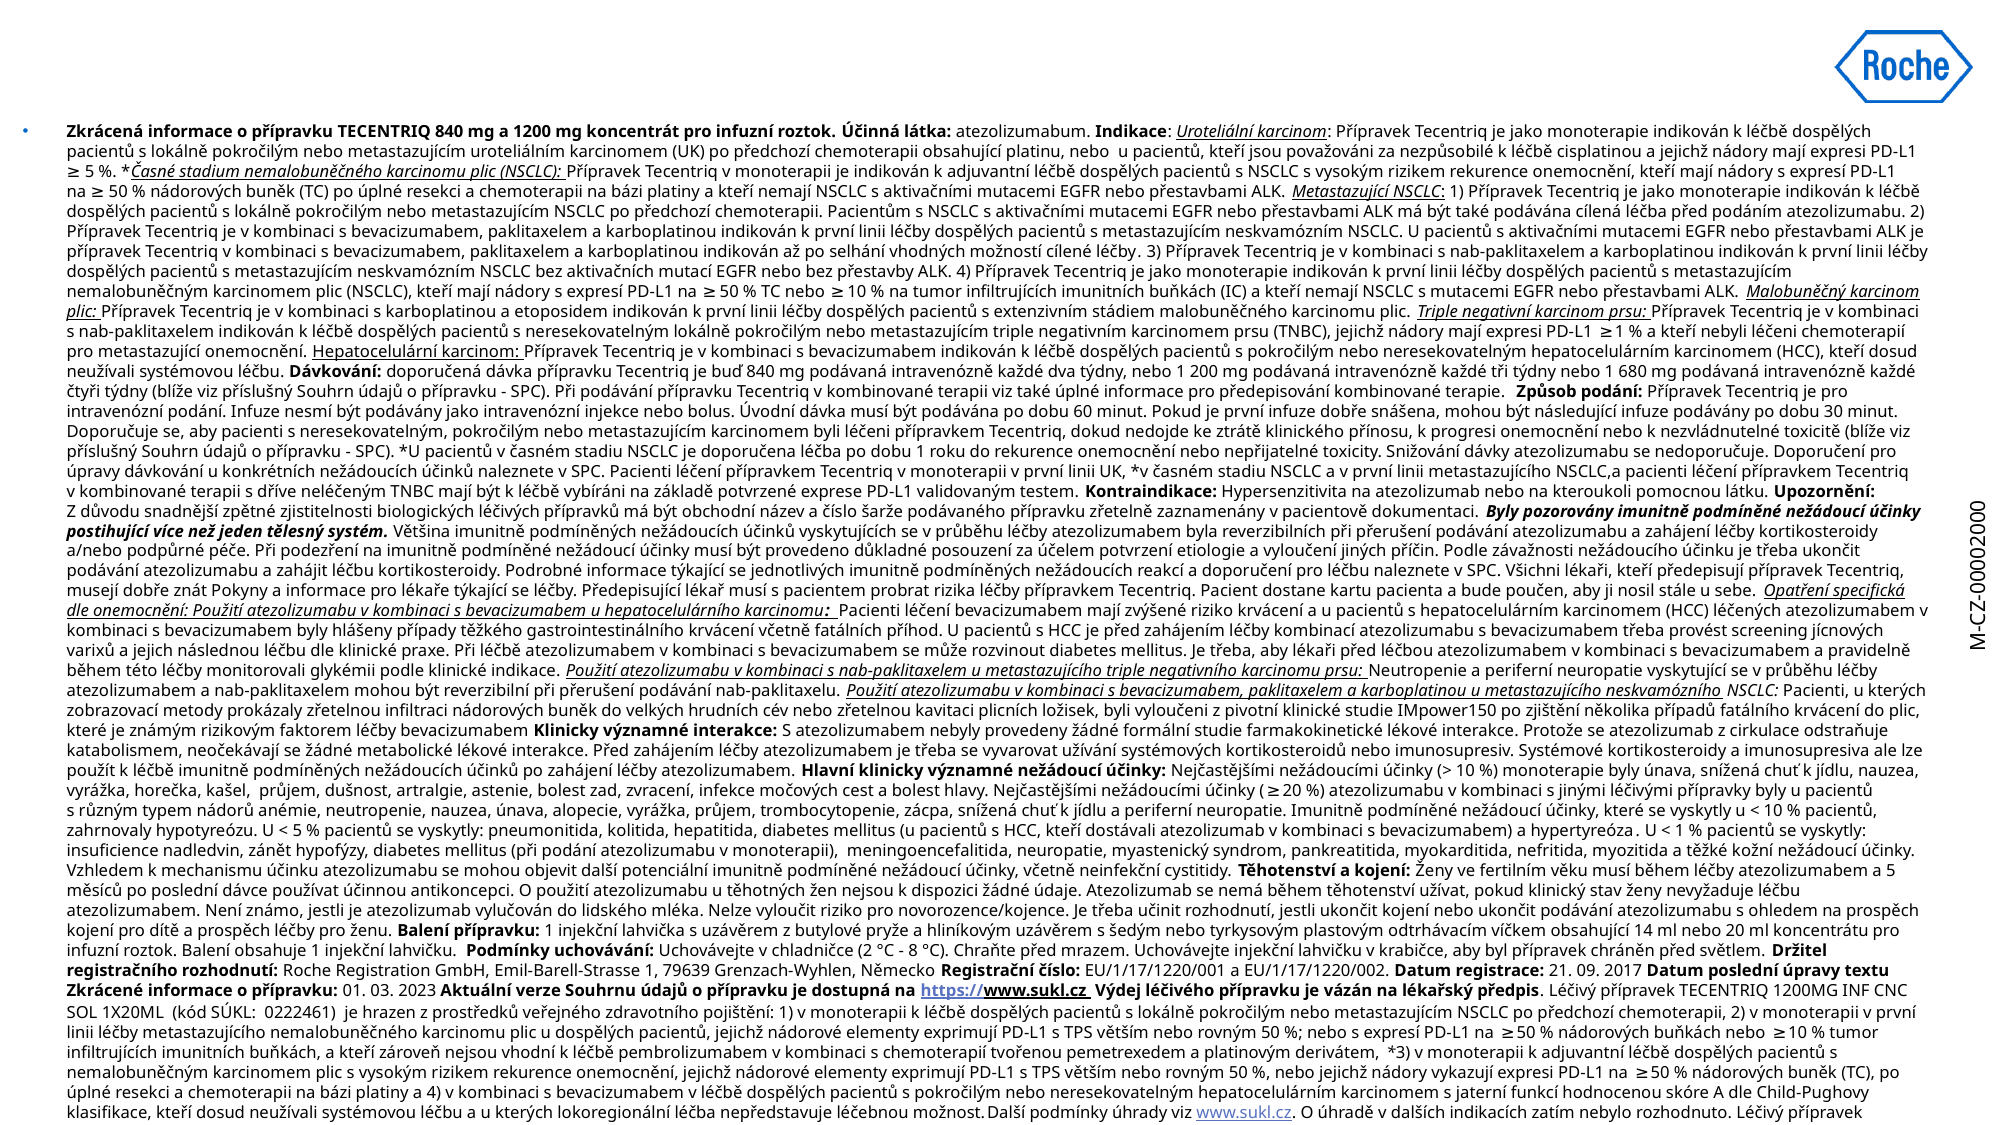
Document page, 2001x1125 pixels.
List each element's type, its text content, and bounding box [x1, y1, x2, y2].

picture [1834, 30, 1973, 103]
list Zkrácená informace o přípravku TECENTRIQ 840 mg a 1200 mg koncentrát pro infuzní roztok. Účinná látka: atezolizumabum. Indikace: Uroteliální karcinom: Přípravek Tecentriq je jako monoterapie indikován k léčbě dospělých pacientů s lokálně pokročilým nebo metastazujícím uroteliálním karcinomem (UK) po předchozí chemoterapii obsahující platinu, nebo u pacientů, kteří jsou považováni za nezpůsobilé k léčbě cisplatinou a jejichž nádory mají expresi PD-L1 ≥ 5 %. *Časné stadium nemalobuněčného karcinomu plic (NSCLC): Přípravek Tecentriq v monoterapii je indikován k adjuvantní léčbě dospělých pacientů s NSCLC s vysokým rizikem rekurence onemocnění, kteří mají nádory s expresí PD-L1 na ≥ 50 % nádorových buněk (TC) po úplné resekci a chemoterapii na bázi platiny a kteří nemají NSCLC s aktivačními mutacemi EGFR nebo přestavbami ALK. Metastazující NSCLC: 1) Přípravek Tecentriq je jako monoterapie indikován k léčbě dospělých pacientů s lokálně pokročilým nebo metastazujícím NSCLC po předchozí chemoterapii. Pacientům s NSCLC s aktivačními mutacemi EGFR nebo přestavbami ALK má být také podávána cílená léčba před podáním atezolizumabu. 2) Přípravek Tecentriq je v kombinaci s bevacizumabem, paklitaxelem a karboplatinou indikován k první linii léčby dospělých pacientů s metastazujícím neskvamózním NSCLC. U pacientů s aktivačními mutacemi EGFR nebo přestavbami ALK je přípravek Tecentriq v kombinaci s bevacizumabem, paklitaxelem a karboplatinou indikován až po selhání vhodných možností cílené léčby. 3) Přípravek Tecentriq je v kombinaci s nab-paklitaxelem a karboplatinou indikován k první linii léčby dospělých pacientů s metastazujícím neskvamózním NSCLC bez aktivačních mutací EGFR nebo bez přestavby ALK. 4) Přípravek Tecentriq je jako monoterapie indikován k první linii léčby dospělých pacientů s metastazujícím nemalobuněčným karcinomem plic (NSCLC), kteří mají nádory s expresí PD-L1 na ≥ 50 % TC nebo ≥ 10 % na tumor infiltrujících imunitních buňkách (IC) a kteří nemají NSCLC s mutacemi EGFR nebo přestavbami ALK. Malobuněčný karcinom plic: Přípravek Tecentriq je v kombinaci s karboplatinou a etoposidem indikován k první linii léčby dospělých pacientů s extenzivním stádiem malobuněčného karcinomu plic. Triple negativní karcinom prsu: Přípravek Tecentriq je v kombinaci s nab-paklitaxelem indikován k léčbě dospělých pacientů s neresekovatelným lokálně pokročilým nebo metastazujícím triple negativním karcinomem prsu (TNBC), jejichž nádory mají expresi PD-L1 ≥ 1 % a kteří nebyli léčeni chemoterapií pro metastazující onemocnění. Hepatocelulární karcinom: Přípravek Tecentriq je v kombinaci s bevacizumabem indikován k léčbě dospělých pacientů s pokročilým nebo neresekovatelným hepatocelulárním karcinomem (HCC), kteří dosud neužívali systémovou léčbu. Dávkování: doporučená dávka přípravku Tecentriq je buď 840 mg podávaná intravenózně každé dva týdny, nebo 1 200 mg podávaná intravenózně každé tři týdny nebo 1 680 mg podávaná intravenózně každé čtyři týdny (blíže viz příslušný Souhrn údajů o přípravku - SPC). Při podávání přípravku Tecentriq v kombinované terapii viz také úplné informace pro předepisování kombinované terapie. Způsob podání: Přípravek Tecentriq je pro intravenózní podání. Infuze nesmí být podávány jako intravenózní injekce nebo bolus. Úvodní dávka musí být podávána po dobu 60 minut. Pokud je první infuze dobře snášena, mohou být následující infuze podávány po dobu 30 minut. Doporučuje se, aby pacienti s neresekovatelným, pokročilým nebo metastazujícím karcinomem byli léčeni přípravkem Tecentriq, dokud nedojde ke ztrátě klinického přínosu, k progresi onemocnění nebo k nezvládnutelné toxicitě (blíže viz příslušný Souhrn údajů o přípravku - SPC). *U pacientů v časném stadiu NSCLC je doporučena léčba po dobu 1 roku do rekurence onemocnění nebo nepřijatelné toxicity. Snižování dávky atezolizumabu se nedoporučuje. Doporučení pro úpravy dávkování u konkrétních nežádoucích účinků naleznete v SPC. Pacienti léčení přípravkem Tecentriq v monoterapii v první linii UK, *v časném stadiu NSCLC a v první linii metastazujícího NSCLC,a pacienti léčení přípravkem Tecentriq v kombinované terapii s dříve neléčeným TNBC mají být k léčbě vybíráni na základě potvrzené exprese PD-L1 validovaným testem. Kontraindikace: Hypersenzitivita na atezolizumab nebo na kteroukoli pomocnou látku. Upozornění: Z důvodu snadnější zpětné zjistitelnosti biologických léčivých přípravků má být obchodní název a číslo šarže podávaného přípravku zřetelně zaznamenány v pacientově dokumentaci. Byly pozorovány imunitně podmíněné nežádoucí účinky postihující více než jeden tělesný systém. Většina imunitně podmíněných nežádoucích účinků vyskytujících se v průběhu léčby atezolizumabem byla reverzibilních při přerušení podávání atezolizumabu a zahájení léčby kortikosteroidy a/nebo podpůrné péče. Při podezření na imunitně podmíněné nežádoucí účinky musí být provedeno důkladné posouzení za účelem potvrzení etiologie a vyloučení jiných příčin. Podle závažnosti nežádoucího účinku je třeba ukončit podávání atezolizumabu a zahájit léčbu kortikosteroidy. Podrobné informace týkající se jednotlivých imunitně podmíněných nežádoucích reakcí a doporučení pro léčbu naleznete v SPC. Všichni lékaři, kteří předepisují přípravek Tecentriq, musejí dobře znát Pokyny a informace pro lékaře týkající se léčby. Předepisující lékař musí s pacientem probrat rizika léčby přípravkem Tecentriq. Pacient dostane kartu pacienta a bude poučen, aby ji nosil stále u sebe. Opatření specifická dle onemocnění: Použití atezolizumabu v kombinaci s bevacizumabem u hepatocelulárního karcinomu: Pacienti léčení bevacizumabem mají zvýšené riziko krvácení a u pacientů s hepatocelulárním karcinomem (HCC) léčených atezolizumabem v kombinaci s bevacizumabem byly hlášeny případy těžkého gastrointestinálního krvácení včetně fatálních příhod. U pacientů s HCC je před zahájením léčby kombinací atezolizumabu s bevacizumabem třeba provést screening jícnových varixů a jejich následnou léčbu dle klinické praxe. Při léčbě atezolizumabem v kombinaci s bevacizumabem se může rozvinout diabetes mellitus. Je třeba, aby lékaři před léčbou atezolizumabem v kombinaci s bevacizumabem a pravidelně během této léčby monitorovali glykémii podle klinické indikace. Použití atezolizumabu v kombinaci s nab-paklitaxelem u metastazujícího triple negativního karcinomu prsu: Neutropenie a periferní neuropatie vyskytující se v průběhu léčby atezolizumabem a nab-paklitaxelem mohou být reverzibilní při přerušení podávání nab-paklitaxelu. Použití atezolizumabu v kombinaci s bevacizumabem, paklitaxelem a karboplatinou u metastazujícího neskvamózního NSCLC: Pacienti, u kterých zobrazovací metody prokázaly zřetelnou infiltraci nádorových buněk do velkých hrudních cév nebo zřetelnou kavitaci plicních ložisek, byli vyloučeni z pivotní klinické studie IMpower150 po zjištění několika případů fatálního krvácení do plic, které je známým rizikovým faktorem léčby bevacizumabem Klinicky významné interakce: S atezolizumabem nebyly provedeny žádné formální studie farmakokinetické lékové interakce. Protože se atezolizumab z cirkulace odstraňuje katabolismem, neočekávají se žádné metabolické lékové interakce. Před zahájením léčby atezolizumabem je třeba se vyvarovat užívání systémových kortikosteroidů nebo imunosupresiv. Systémové kortikosteroidy a imunosupresiva ale lze použít k léčbě imunitně podmíněných nežádoucích účinků po zahájení léčby atezolizumabem. Hlavní klinicky významné nežádoucí účinky: Nejčastějšími nežádoucími účinky (> 10 %) monoterapie byly únava, snížená chuť k jídlu, nauzea, vyrážka, horečka, kašel, průjem, dušnost, artralgie, astenie, bolest zad, zvracení, infekce močových cest a bolest hlavy. Nejčastějšími nežádoucími účinky (≥ 20 %) atezolizumabu v kombinaci s jinými léčivými přípravky byly u pacientů s různým typem nádorů anémie, neutropenie, nauzea, únava, alopecie, vyrážka, průjem, trombocytopenie, zácpa, snížená chuť k jídlu a periferní neuropatie. Imunitně podmíněné nežádoucí účinky, které se vyskytly u < 10 % pacientů, zahrnovaly hypotyreózu. U < 5 % pacientů se vyskytly: pneumonitida, kolitida, hepatitida, diabetes mellitus (u pacientů s HCC, kteří dostávali atezolizumab v kombinaci s bevacizumabem) a hypertyreóza. U < 1 % pacientů se vyskytly: insuficience nadledvin, zánět hypofýzy, diabetes mellitus (při podání atezolizumabu v monoterapii), meningoencefalitida, neuropatie, myastenický syndrom, pankreatitida, myokarditida, nefritida, myozitida a těžké kožní nežádoucí účinky. Vzhledem k mechanismu účinku atezolizumabu se mohou objevit další potenciální imunitně podmíněné nežádoucí účinky, včetně neinfekční cystitidy. Těhotenství a kojení: Ženy ve fertilním věku musí během léčby atezolizumabem a 5 měsíců po poslední dávce používat účinnou antikoncepci. O použití atezolizumabu u těhotných žen nejsou k dispozici žádné údaje. Atezolizumab se nemá během těhotenství užívat, pokud klinický stav ženy nevyžaduje léčbu atezolizumabem. Není známo, jestli je atezolizumab vylučován do lidského mléka. Nelze vyloučit riziko pro novorozence/kojence. Je třeba učinit rozhodnutí, jestli ukončit kojení nebo ukončit podávání atezolizumabu s ohledem na prospěch kojení pro dítě a prospěch léčby pro ženu. Balení přípravku: 1 injekční lahvička s uzávěrem z butylové pryže a hliníkovým uzávěrem s šedým nebo tyrkysovým plastovým odtrhávacím víčkem obsahující 14 ml nebo 20 ml koncentrátu pro infuzní roztok. Balení obsahuje 1 injekční lahvičku. Podmínky uchovávání: Uchovávejte v chladničce (2 °C - 8 °C). Chraňte před mrazem. Uchovávejte injekční lahvičku v krabičce, aby byl přípravek chráněn před světlem. Držitel registračního rozhodnutí: Roche Registration GmbH, Emil-Barell-Strasse 1, 79639 Grenzach-Wyhlen, Německo Registrační číslo: EU/1/17/1220/001 a EU/1/17/1220/002. Datum registrace: 21. 09. 2017 Datum poslední úpravy textu Zkrácené informace o přípravku: 01. 03. 2023 Aktuální verze Souhrnu údajů o přípravku je dostupná na https://www.sukl.cz Výdej léčivého přípravku je vázán na lékařský předpis. Léčivý přípravek TECENTRIQ 1200MG INF CNC SOL 1X20ML (kód SÚKL: 0222461) je hrazen z prostředků veřejného zdravotního pojištění: 1) v monoterapii k léčbě dospělých pacientů s lokálně pokročilým nebo metastazujícím NSCLC po předchozí chemoterapii, 2) v monoterapii v první linii léčby metastazujícího nemalobuněčného karcinomu plic u dospělých pacientů, jejichž nádorové elementy exprimují PD-L1 s TPS větším nebo rovným 50 %; nebo s expresí PD-L1 na ≥ 50 % nádorových buňkách nebo ≥ 10 % tumor infiltrujících imunitních buňkách, a kteří zároveň nejsou vhodní k léčbě pembrolizumabem v kombinaci s chemoterapií tvořenou pemetrexedem a platinovým derivátem, *3) v monoterapii k adjuvantní léčbě dospělých pacientů s nemalobuněčným karcinomem plic s vysokým rizikem rekurence onemocnění, jejichž nádorové elementy exprimují PD-L1 s TPS větším nebo rovným 50 %, nebo jejichž nádory vykazují expresi PD-L1 na ≥ 50 % nádorových buněk (TC), po úplné resekci a chemoterapii na bázi platiny a 4) v kombinaci s bevacizumabem v léčbě dospělých pacientů s pokročilým nebo neresekovatelným hepatocelulárním karcinomem s jaterní funkcí hodnocenou skóre A dle Child-Pughovy klasifikace, kteří dosud neužívali systémovou léčbu a u kterých lokoregionální léčba nepředstavuje léčebnou možnost.Další podmínky úhrady viz www.sukl.cz. O úhradě v dalších indikacích zatím nebylo rozhodnuto. Léčivý přípravek TECENTRIQ 840MG INF CNC SOL 1X14ML (kód SÚKL: 0238583) není hrazen z prostředků veřejného zdravotního pojištění Další informace o přípravku získáte z platného Souhrnu údajů o přípravku Tecentriq, nebo na adrese: Roche s.r.o., Futurama Business Park Bld F, Sokolovská 685/136f, 186 00 Praha 8, telefon 220 382 111. Podrobné informace o tomto přípravku jsou uveřejněny na webových stránkách Evropské lékové agentury (EMA) http://www.ema.europa.eu/. Kontakt pro hlášení nežádoucích účinků : czech_republic.pa_susar@roche.com * Všimněte si, prosím, změn v informacích o léčivém přípravku. [7, 113, 1946, 1083]
text_box M-CZ-00002000 [1957, 379, 1997, 667]
